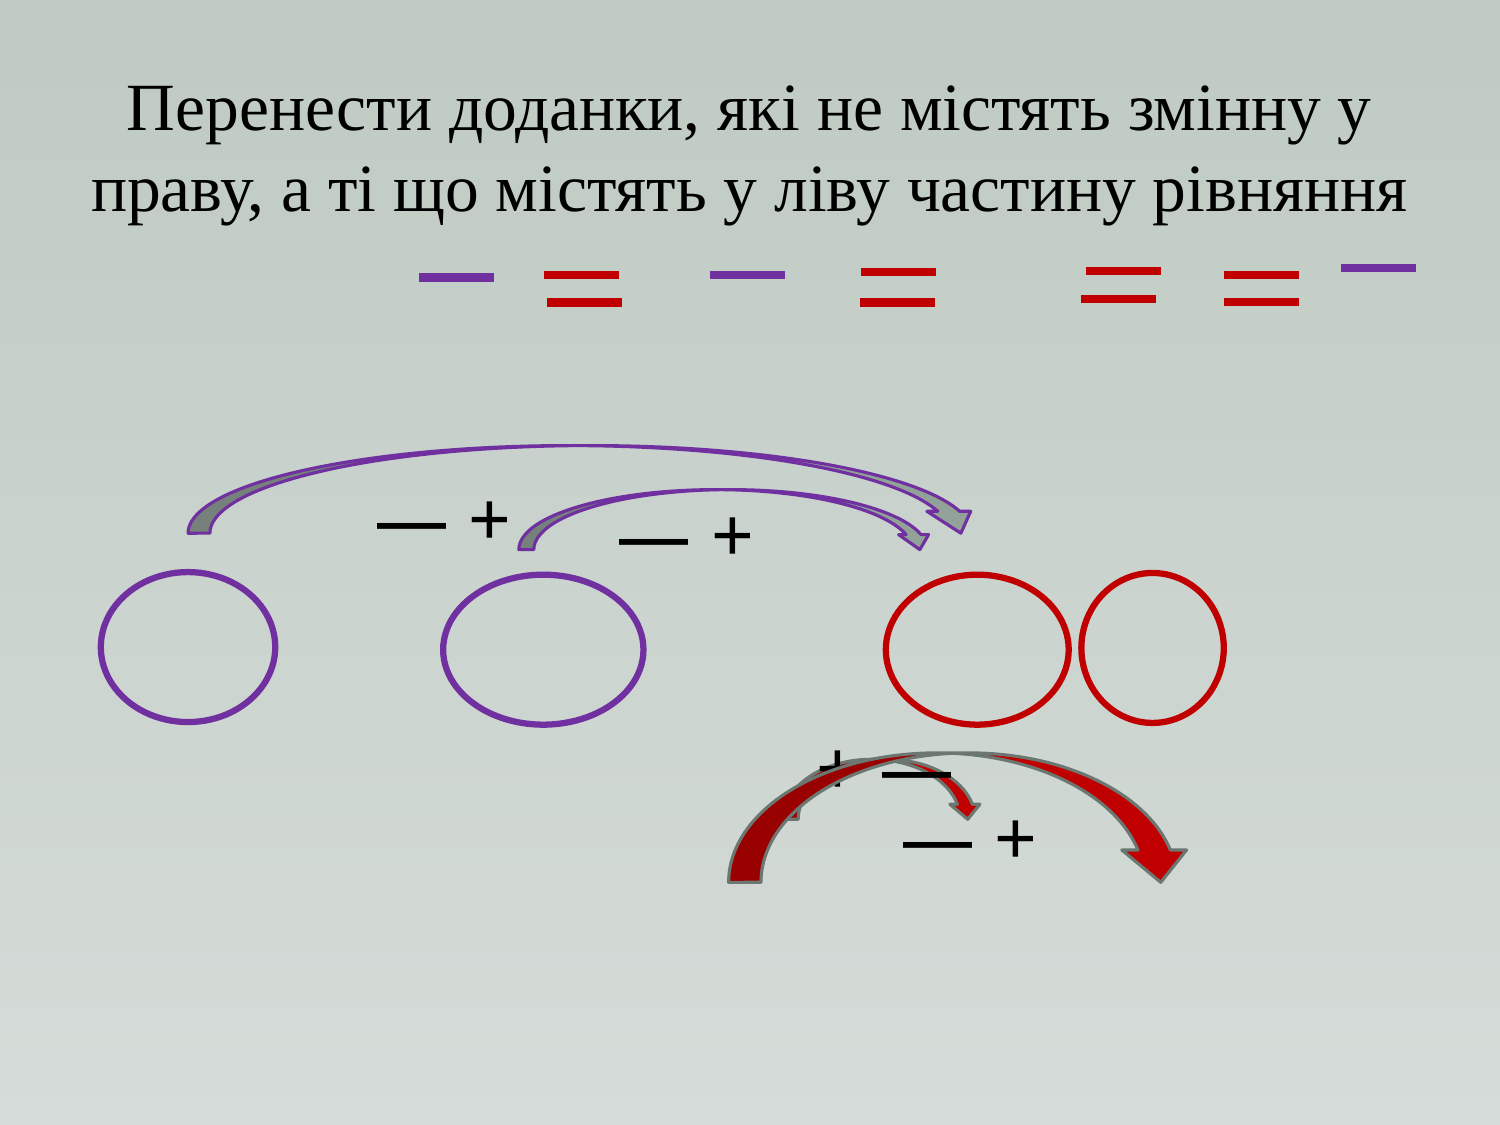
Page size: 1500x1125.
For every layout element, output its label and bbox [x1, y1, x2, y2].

text_box [418, 267, 1417, 304]
text_box [100, 445, 984, 723]
text_box [728, 572, 1225, 890]
